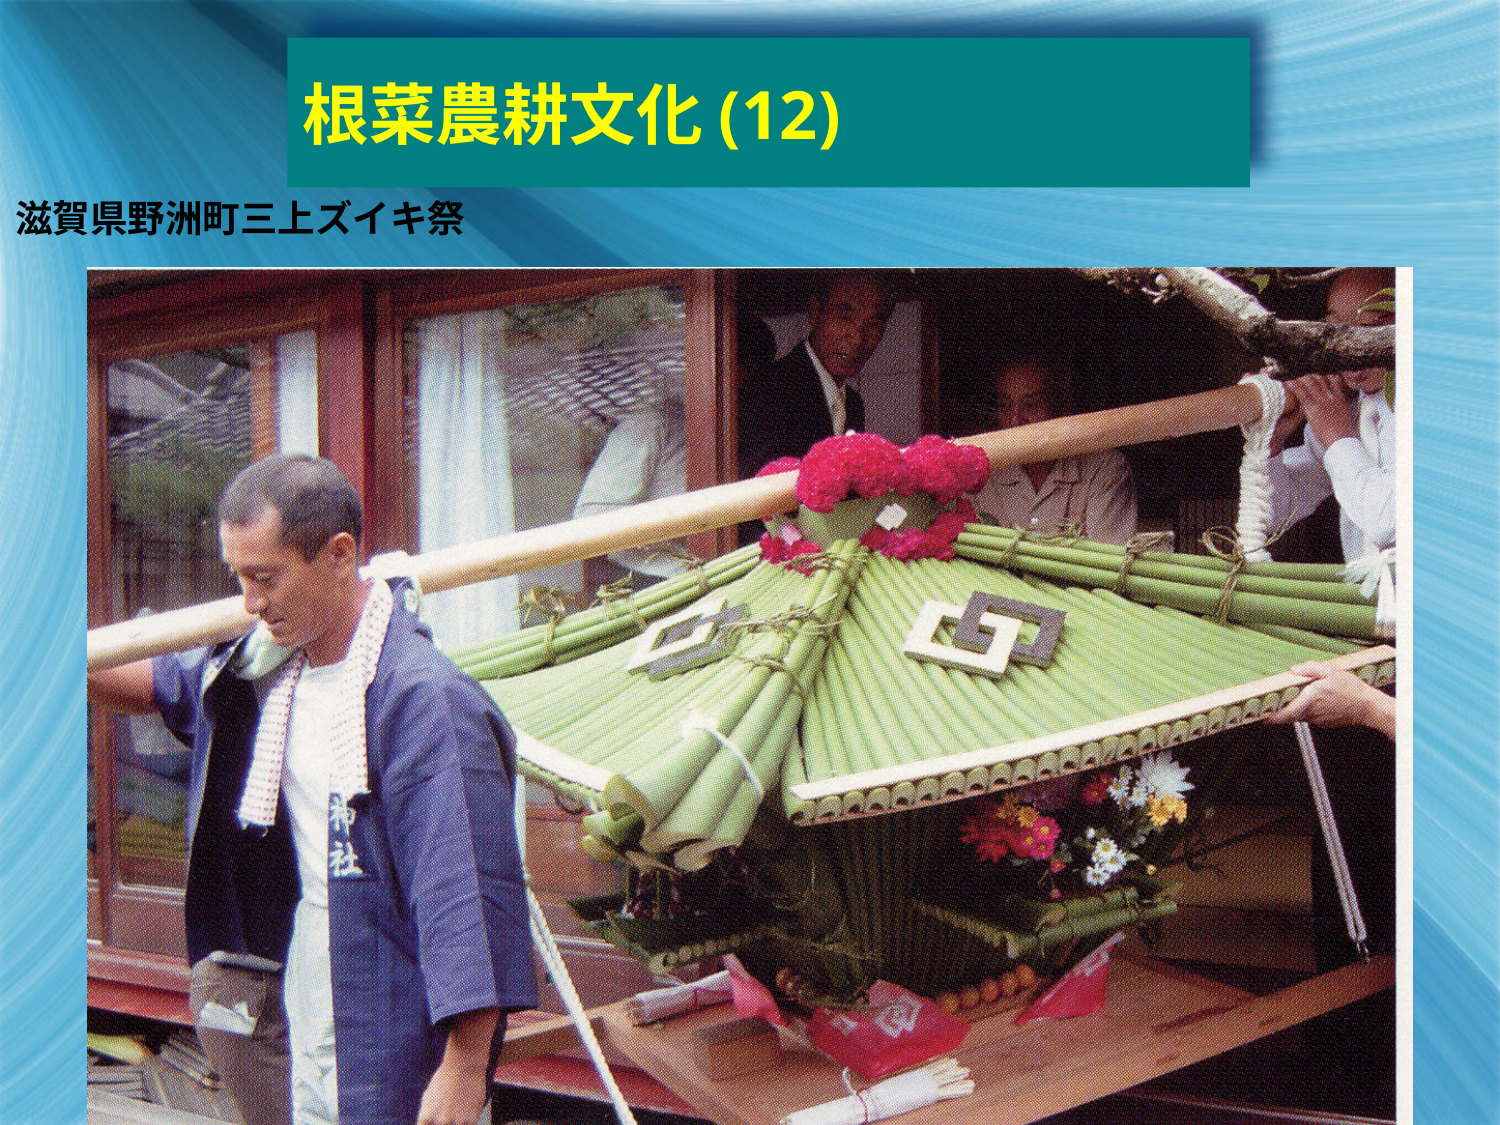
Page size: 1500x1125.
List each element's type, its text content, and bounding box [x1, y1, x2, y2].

picture [0, 0, 1500, 1125]
text_box 滋賀県野洲町三上ズイキ祭 [0, 187, 480, 248]
title 根菜農耕文化(12) [287, 37, 1250, 188]
